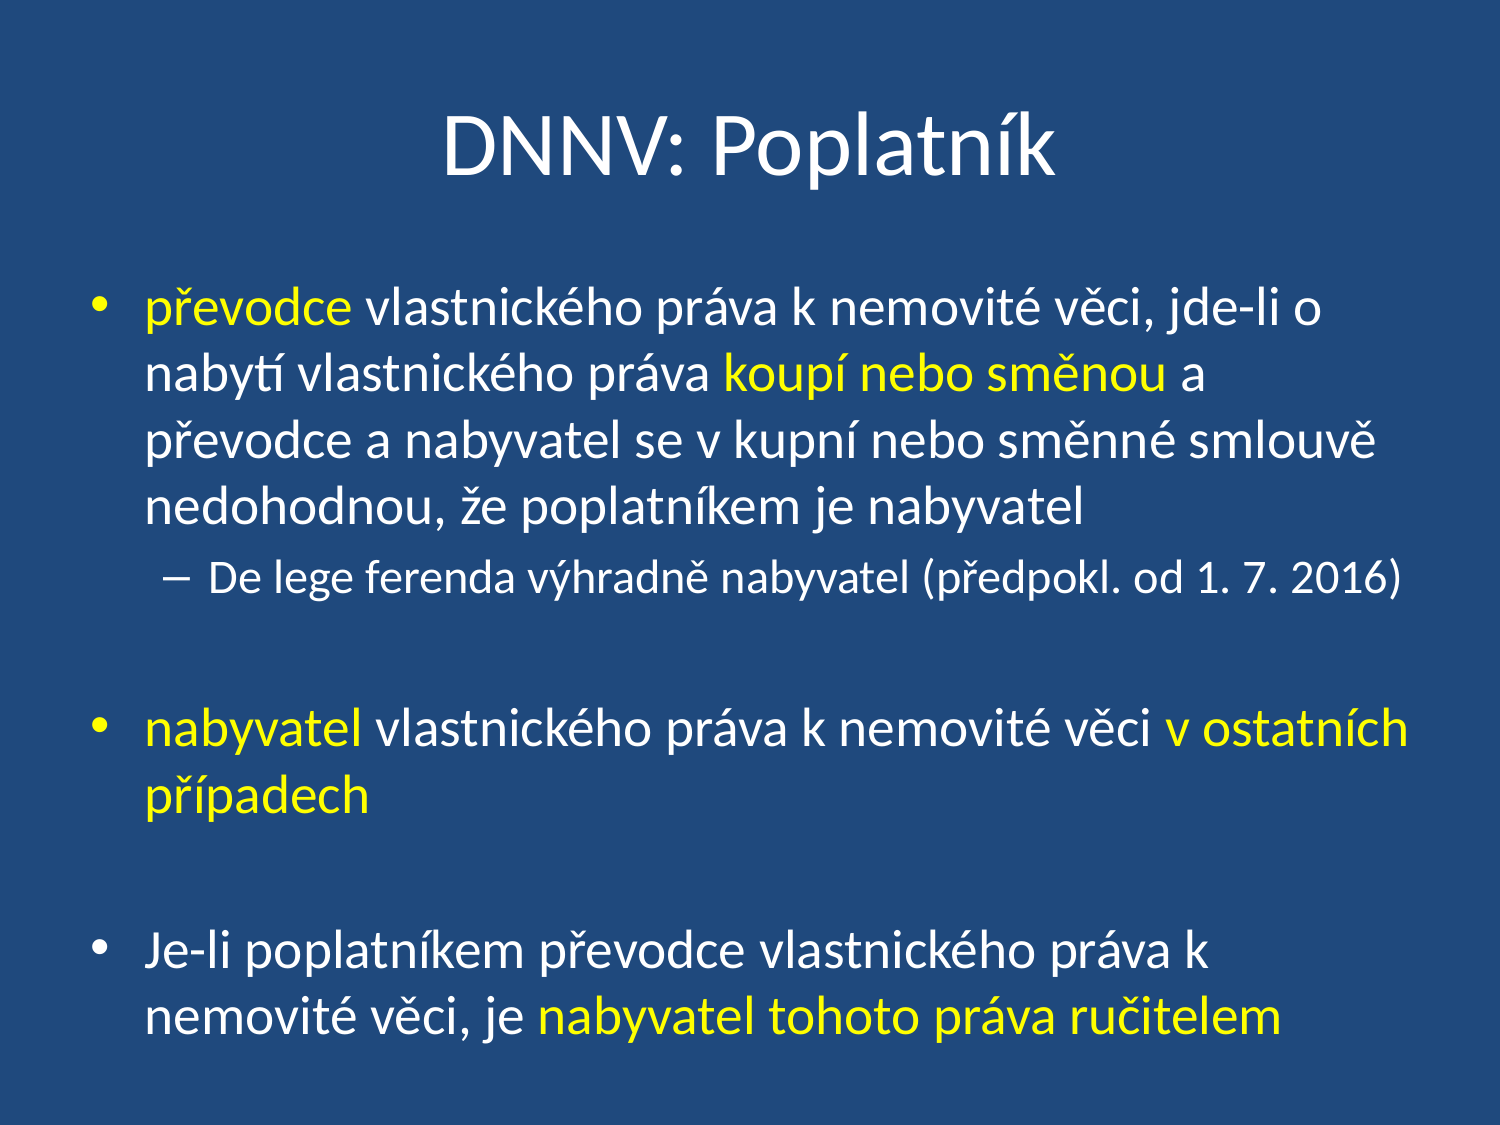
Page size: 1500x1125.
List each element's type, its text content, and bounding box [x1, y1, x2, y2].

title DNNV: Poplatník [75, 45, 1425, 233]
list převodce vlastnického práva k nemovité věci, jde-li o nabytí vlastnického práva koupí nebo směnou a převodce a nabyvatel se v kupní nebo směnné smlouvě nedohodnou, že poplatníkem je nabyvatel De lege ferenda výhradně nabyvatel (předpokl. od 1. 7. 2016) nabyvatel vlastnického práva k nemovité věci v ostatních případech Je-li poplatníkem převodce vlastnického práva k nemovité věci, je nabyvatel tohoto práva ručitelem [75, 262, 1425, 1106]
